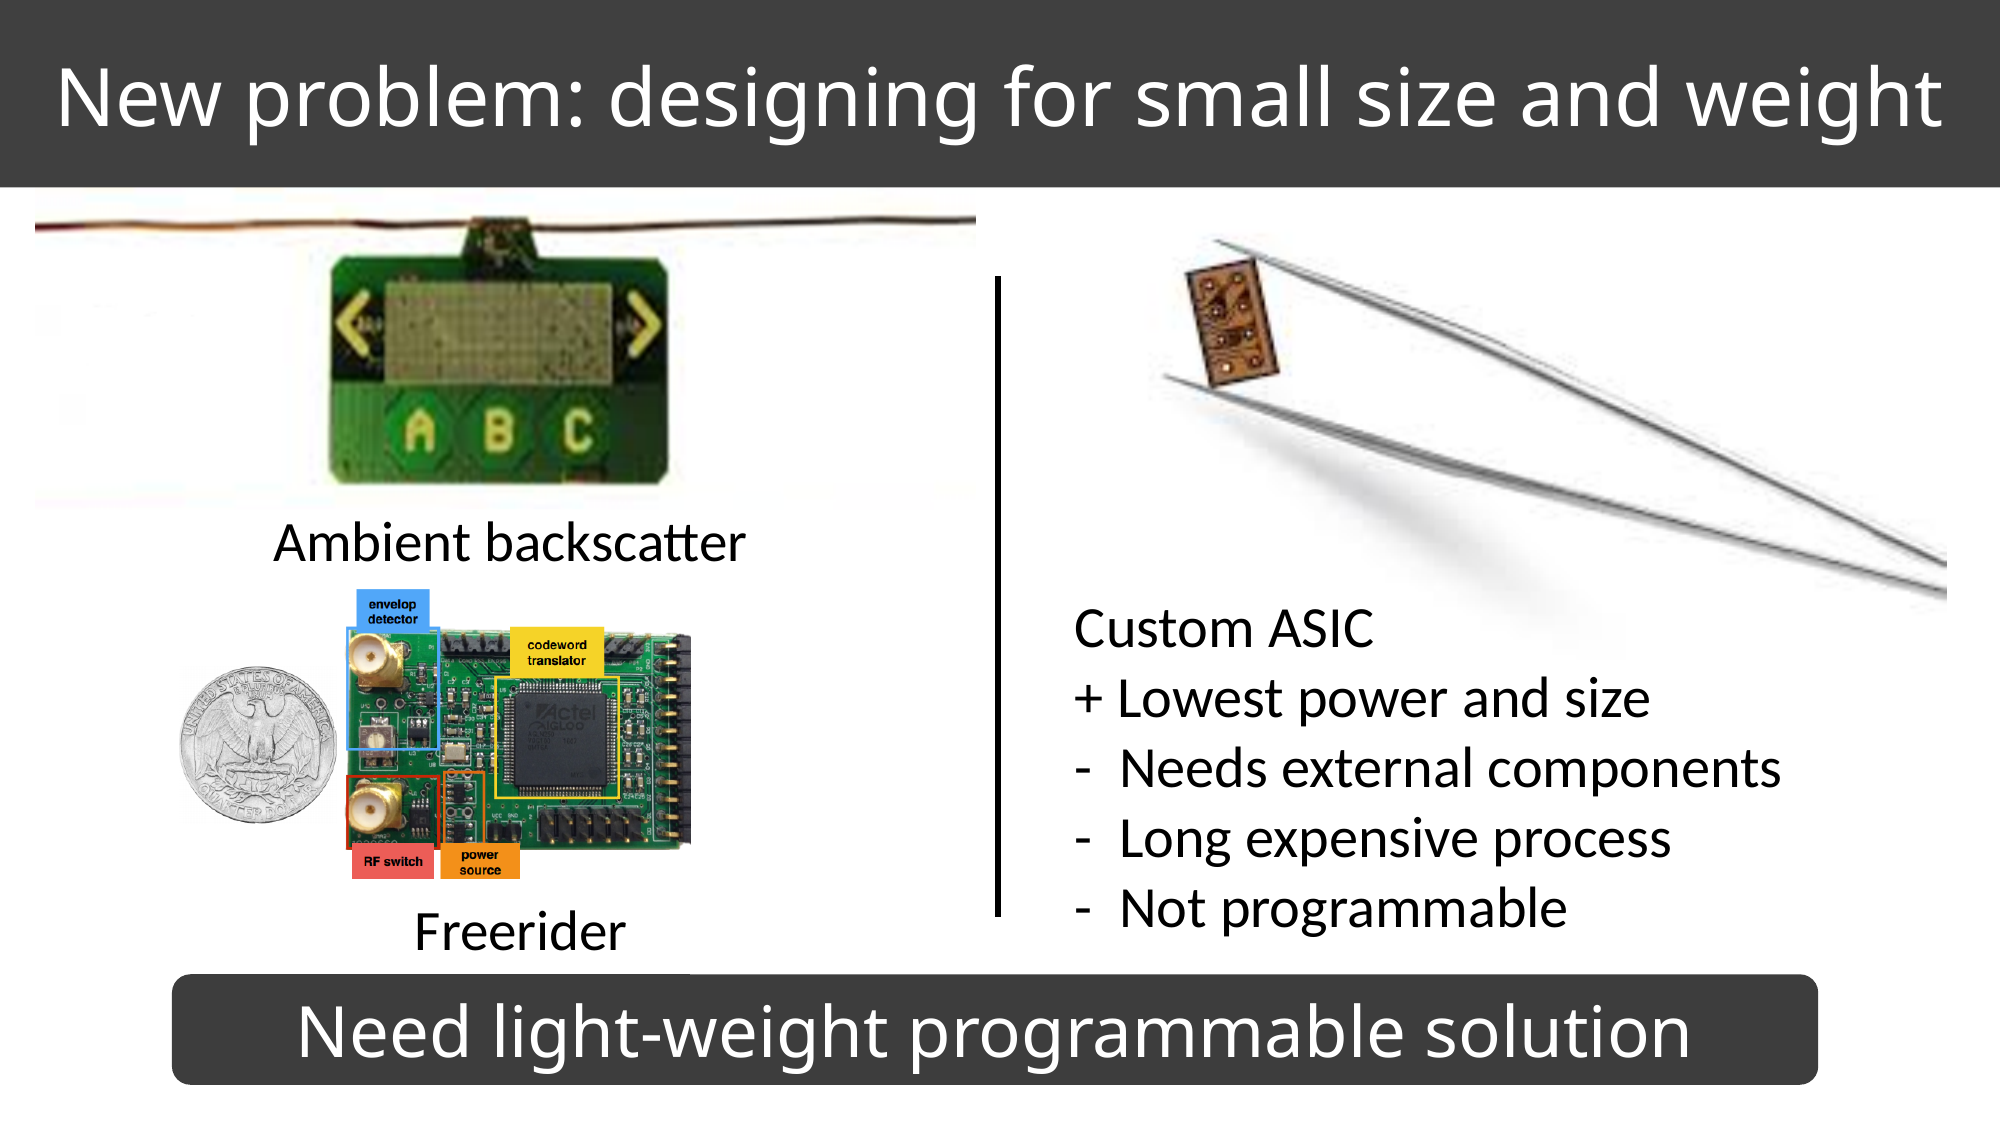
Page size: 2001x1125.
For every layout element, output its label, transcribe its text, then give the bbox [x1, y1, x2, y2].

text_box New problem: designing for small size and weight [0, 0, 2000, 188]
text_box Custom ASIC + Lowest power and size - Needs external components - Long expensive process - Not programmable [1060, 660, 1809, 947]
text_box Need light-weight programmable solution [171, 974, 1819, 1085]
picture [1007, 187, 1947, 660]
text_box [171, 580, 840, 971]
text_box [35, 187, 976, 582]
